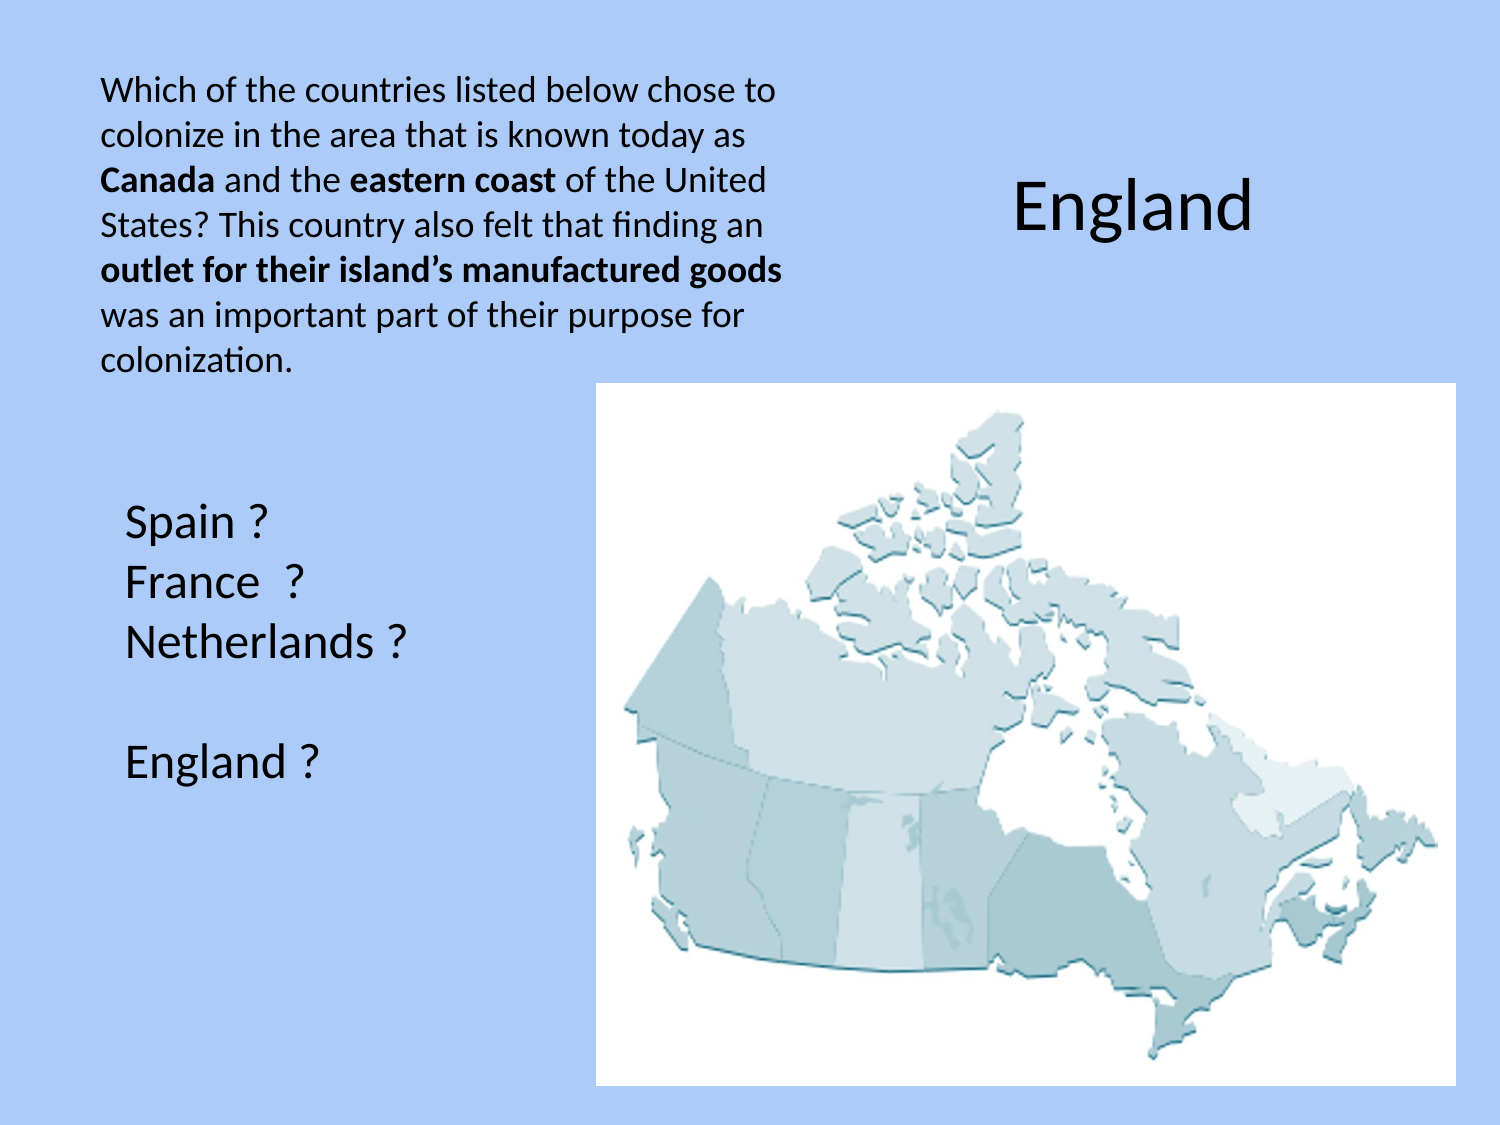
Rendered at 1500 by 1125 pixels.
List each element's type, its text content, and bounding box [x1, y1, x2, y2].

text_box Which of the countries listed below chose to colonize in the area that is known today as Canada and the eastern coast of the United States? This country also felt that finding an outlet for their island’s manufactured goods was an important part of their purpose for colonization. [85, 57, 836, 388]
text_box Spain ? France ? Netherlands ? England ? [110, 481, 476, 796]
picture [596, 382, 1456, 1086]
text_box England [997, 148, 1271, 253]
